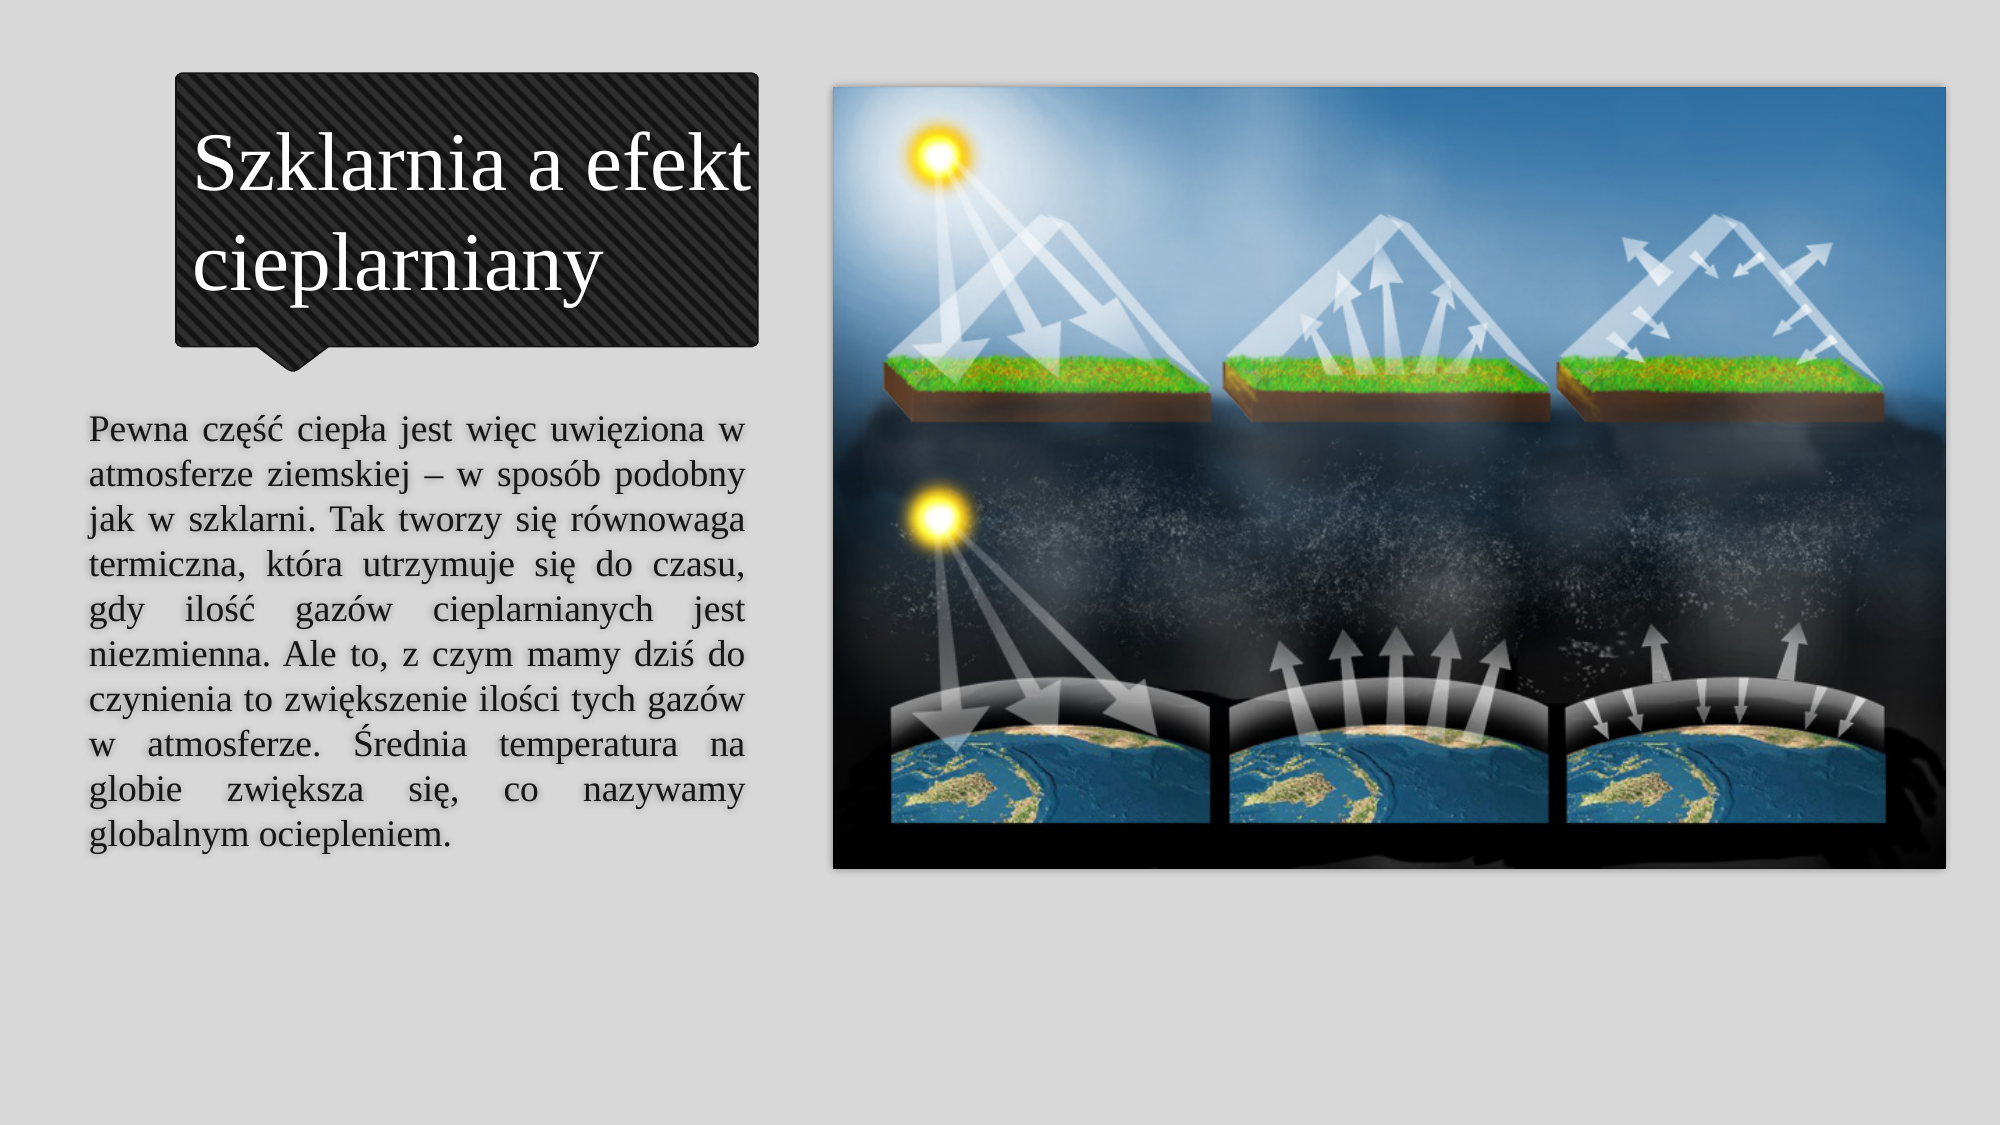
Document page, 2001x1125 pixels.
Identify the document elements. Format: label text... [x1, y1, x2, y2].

list Pewna część ciepła jest więc uwięziona w atmosferze ziemskiej – w sposób podobny jak w szklarni. Tak tworzy się równowaga termiczna, która utrzymuje się do czasu, gdy ilość gazów cieplarnianych jest niezmienna. Ale to, z czym mamy dziś do czynienia to zwiększenie ilości tych gazów w atmosferze. Średnia temperatura na globie zwiększa się, co nazywamy globalnym ociepleniem. [73, 396, 762, 988]
title Szklarnia a efekt cieplarniany [177, 49, 799, 315]
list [833, 87, 1946, 870]
